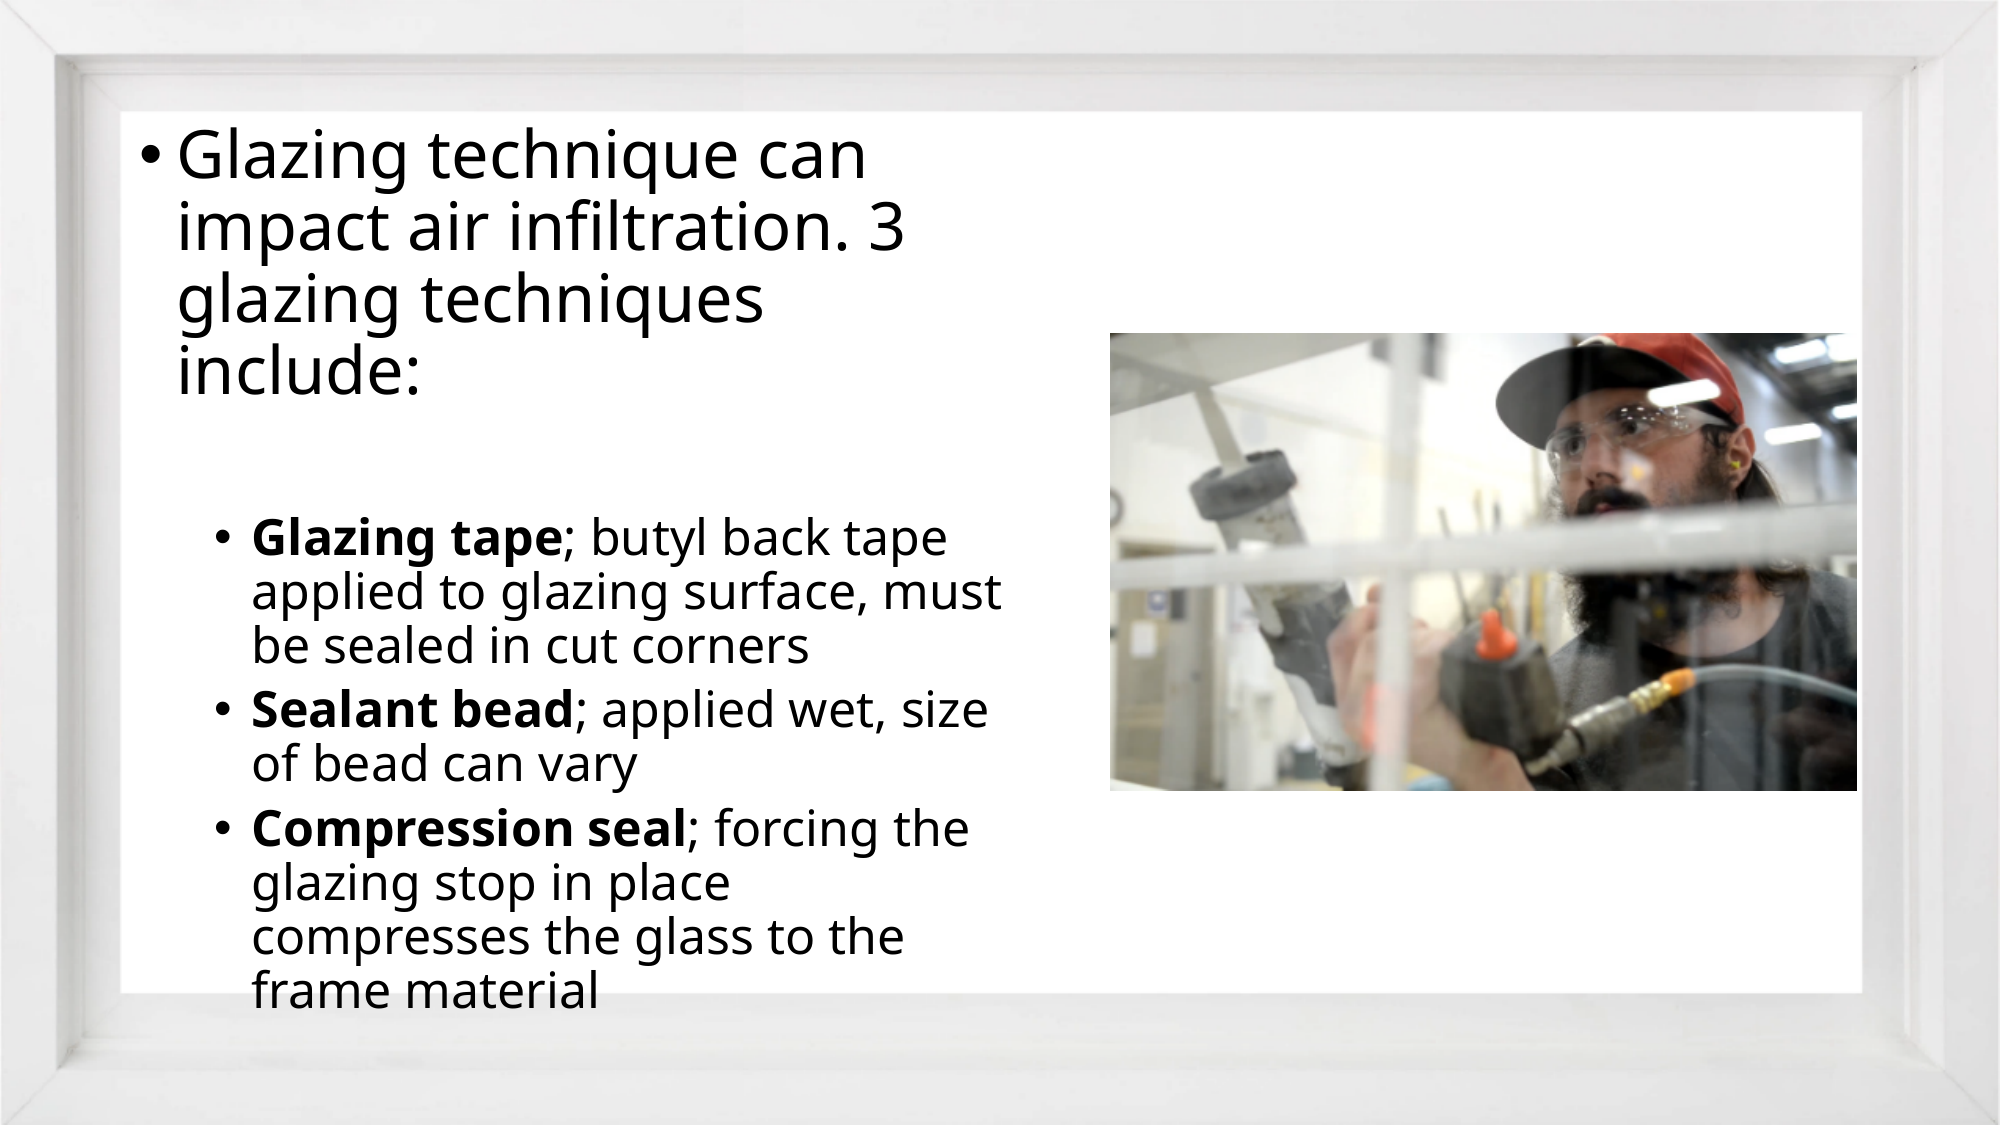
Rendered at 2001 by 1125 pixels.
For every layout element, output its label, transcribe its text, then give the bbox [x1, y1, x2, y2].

picture [0, 0, 2000, 1125]
list Glazing technique can impact air infiltration. 3 glazing techniques include: Glazing tape; butyl back tape applied to glazing surface, must be sealed in cut corners Sealant bead; applied wet, size of bead can vary Compression seal; forcing the glazing stop in place compresses the glass to the frame material [124, 113, 1038, 1034]
